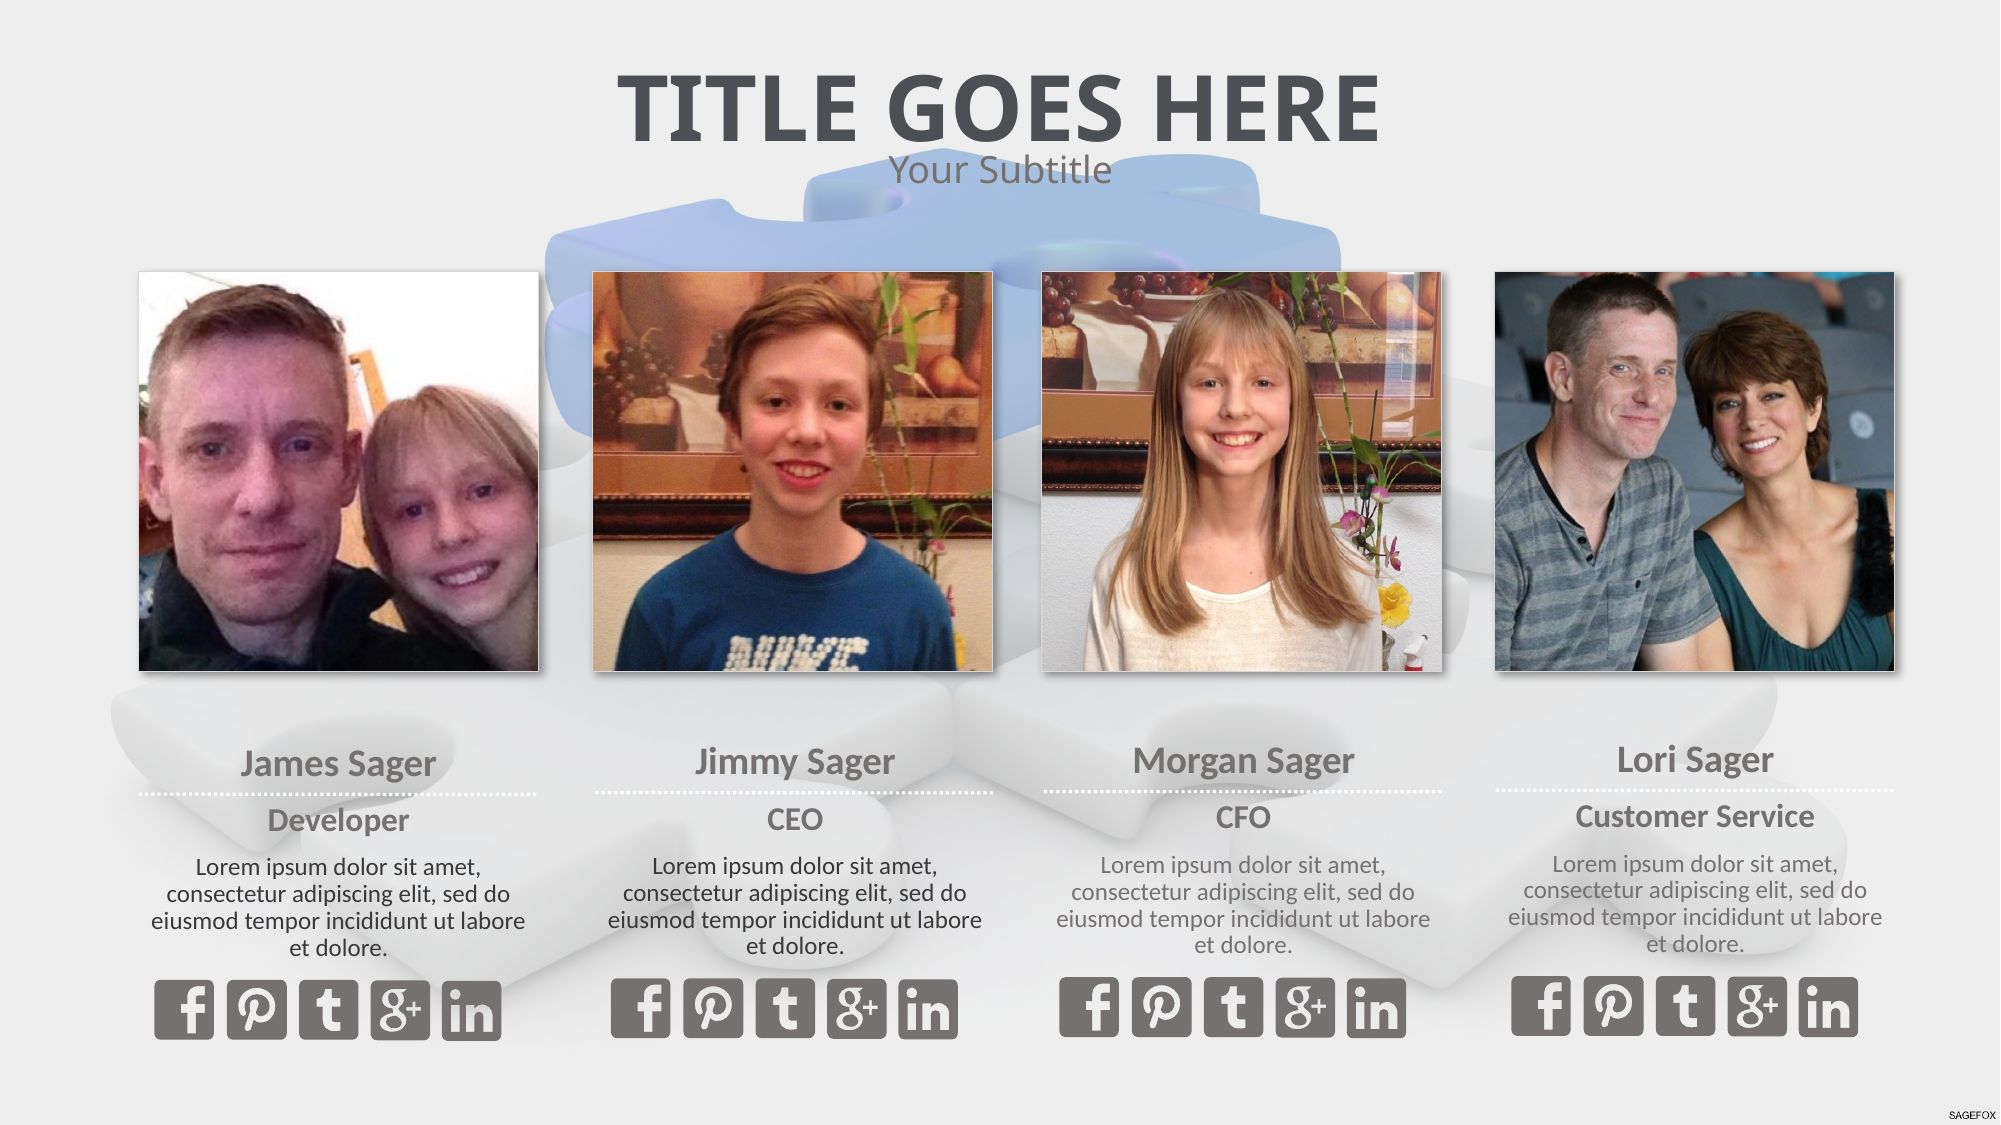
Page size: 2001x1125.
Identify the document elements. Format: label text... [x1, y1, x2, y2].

text_box Morgan Sager [1068, 739, 1419, 782]
picture [1925, 0, 2001, 1125]
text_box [548, 42, 1452, 199]
text_box Lorem ipsum dolor sit amet, consectetur adipiscing elit, sed do eiusmod tempor incididunt ut labore et dolore. [1495, 850, 1896, 964]
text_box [1511, 976, 1859, 1038]
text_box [154, 979, 502, 1041]
text_box [138, 270, 540, 672]
text_box Lorem ipsum dolor sit amet, consectetur adipiscing elit, sed do eiusmod tempor incididunt ut labore et dolore. [1043, 851, 1444, 965]
text_box Lori Sager [1520, 738, 1871, 781]
text_box [1040, 270, 1442, 672]
text_box Jimmy Sager [620, 740, 971, 784]
text_box Developer [163, 799, 514, 842]
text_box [1059, 977, 1407, 1039]
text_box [610, 978, 958, 1040]
text_box James Sager [163, 742, 514, 785]
text_box [1494, 271, 1896, 673]
text_box Lorem ipsum dolor sit amet, consectetur adipiscing elit, sed do eiusmod tempor incididunt ut labore et dolore. [595, 852, 996, 966]
text_box Customer Service [1520, 796, 1871, 839]
text_box CFO [1068, 797, 1419, 840]
text_box [591, 270, 993, 672]
text_box CEO [620, 798, 971, 841]
text_box Lorem ipsum dolor sit amet, consectetur adipiscing elit, sed do eiusmod tempor incididunt ut labore et dolore. [138, 854, 539, 968]
